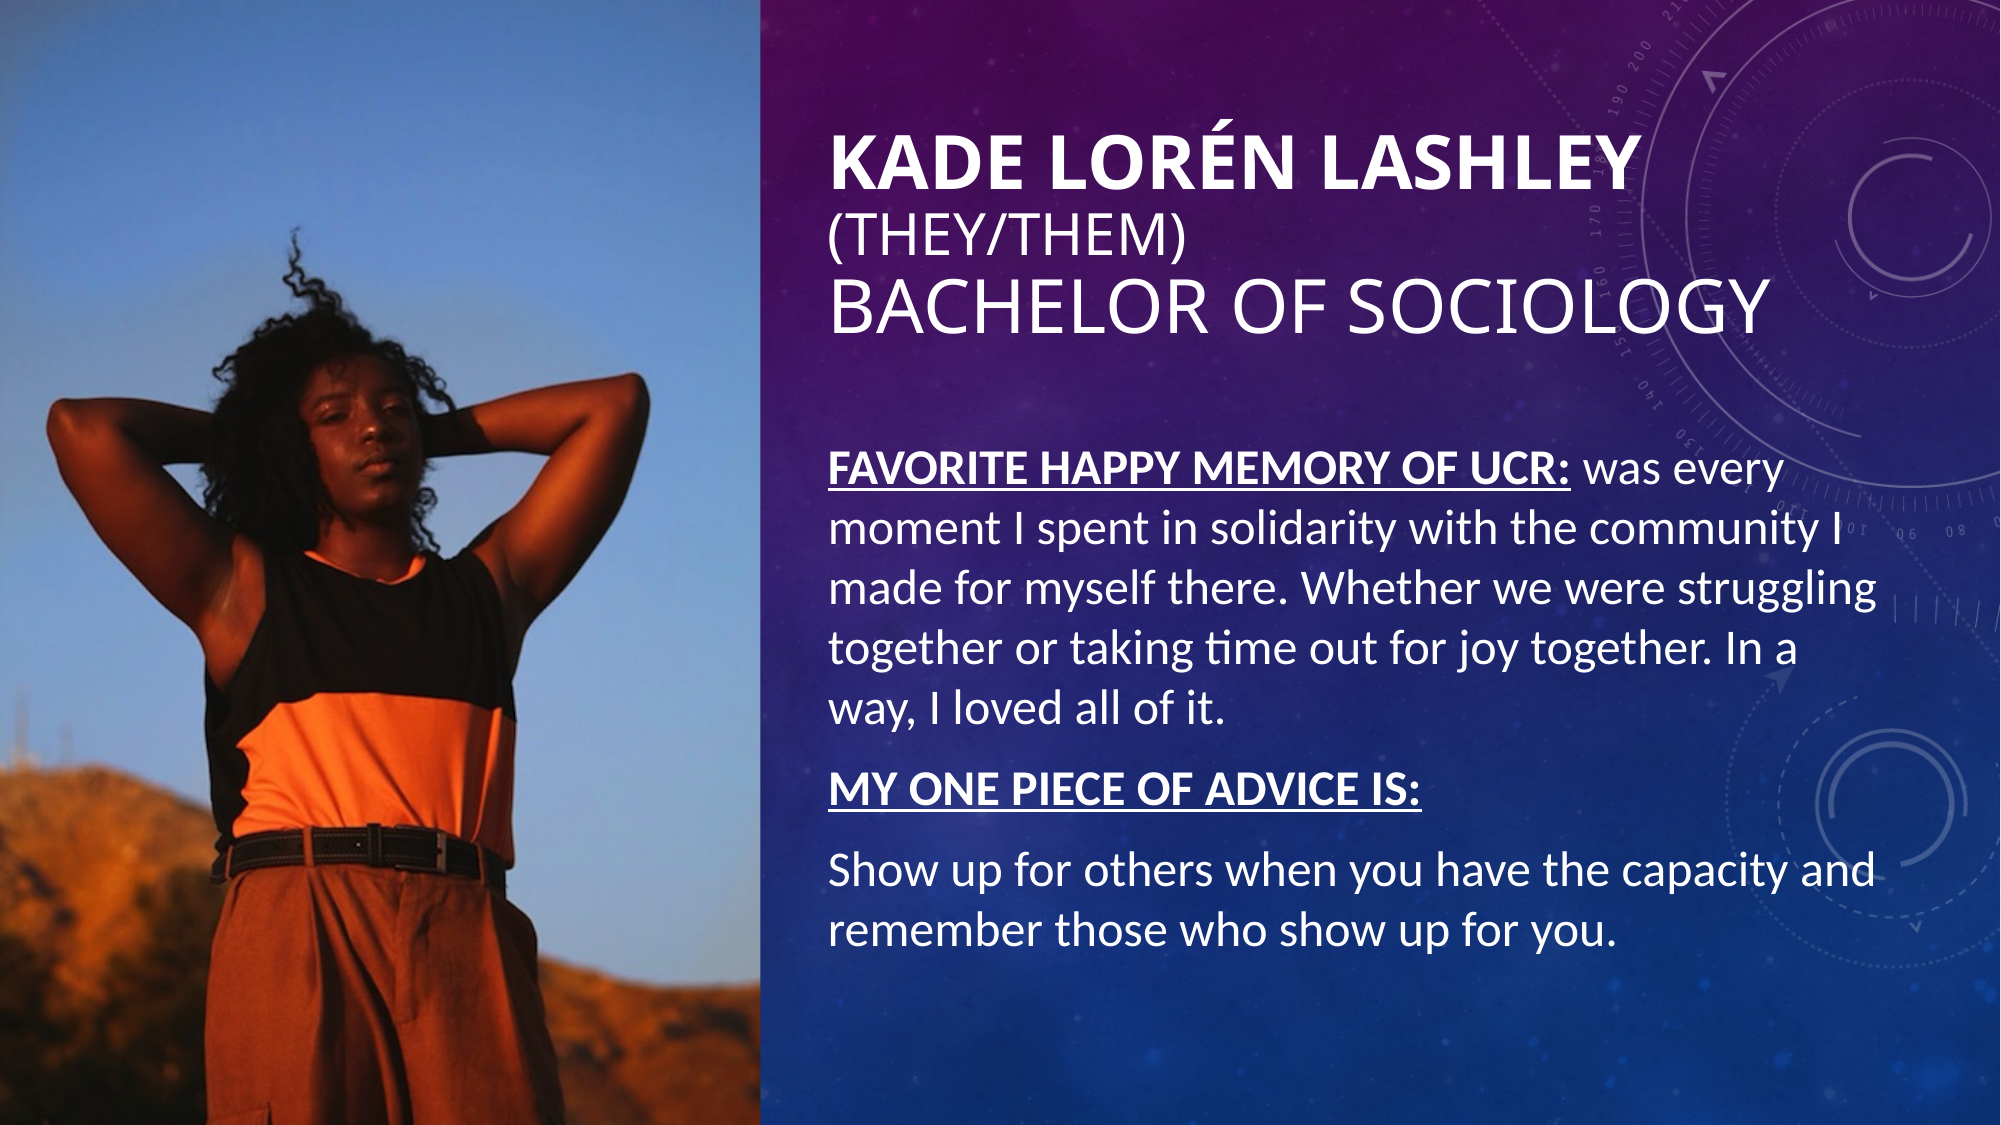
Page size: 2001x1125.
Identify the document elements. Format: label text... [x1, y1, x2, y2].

title Kade Lorén Lashley (THEY/THEM) Bachelor of Sociology [812, 104, 1895, 369]
picture [0, 0, 2001, 1125]
list FAVORITE HAPPY MEMORY OF UCR: was every moment I spent in solidarity with the community I made for myself there. Whether we were struggling together or taking time out for joy together. In a way, I loved all of it. MY ONE PIECE OF ADVICE IS: Show up for others when you have the capacity and remember those who show up for you. [812, 369, 1895, 1021]
